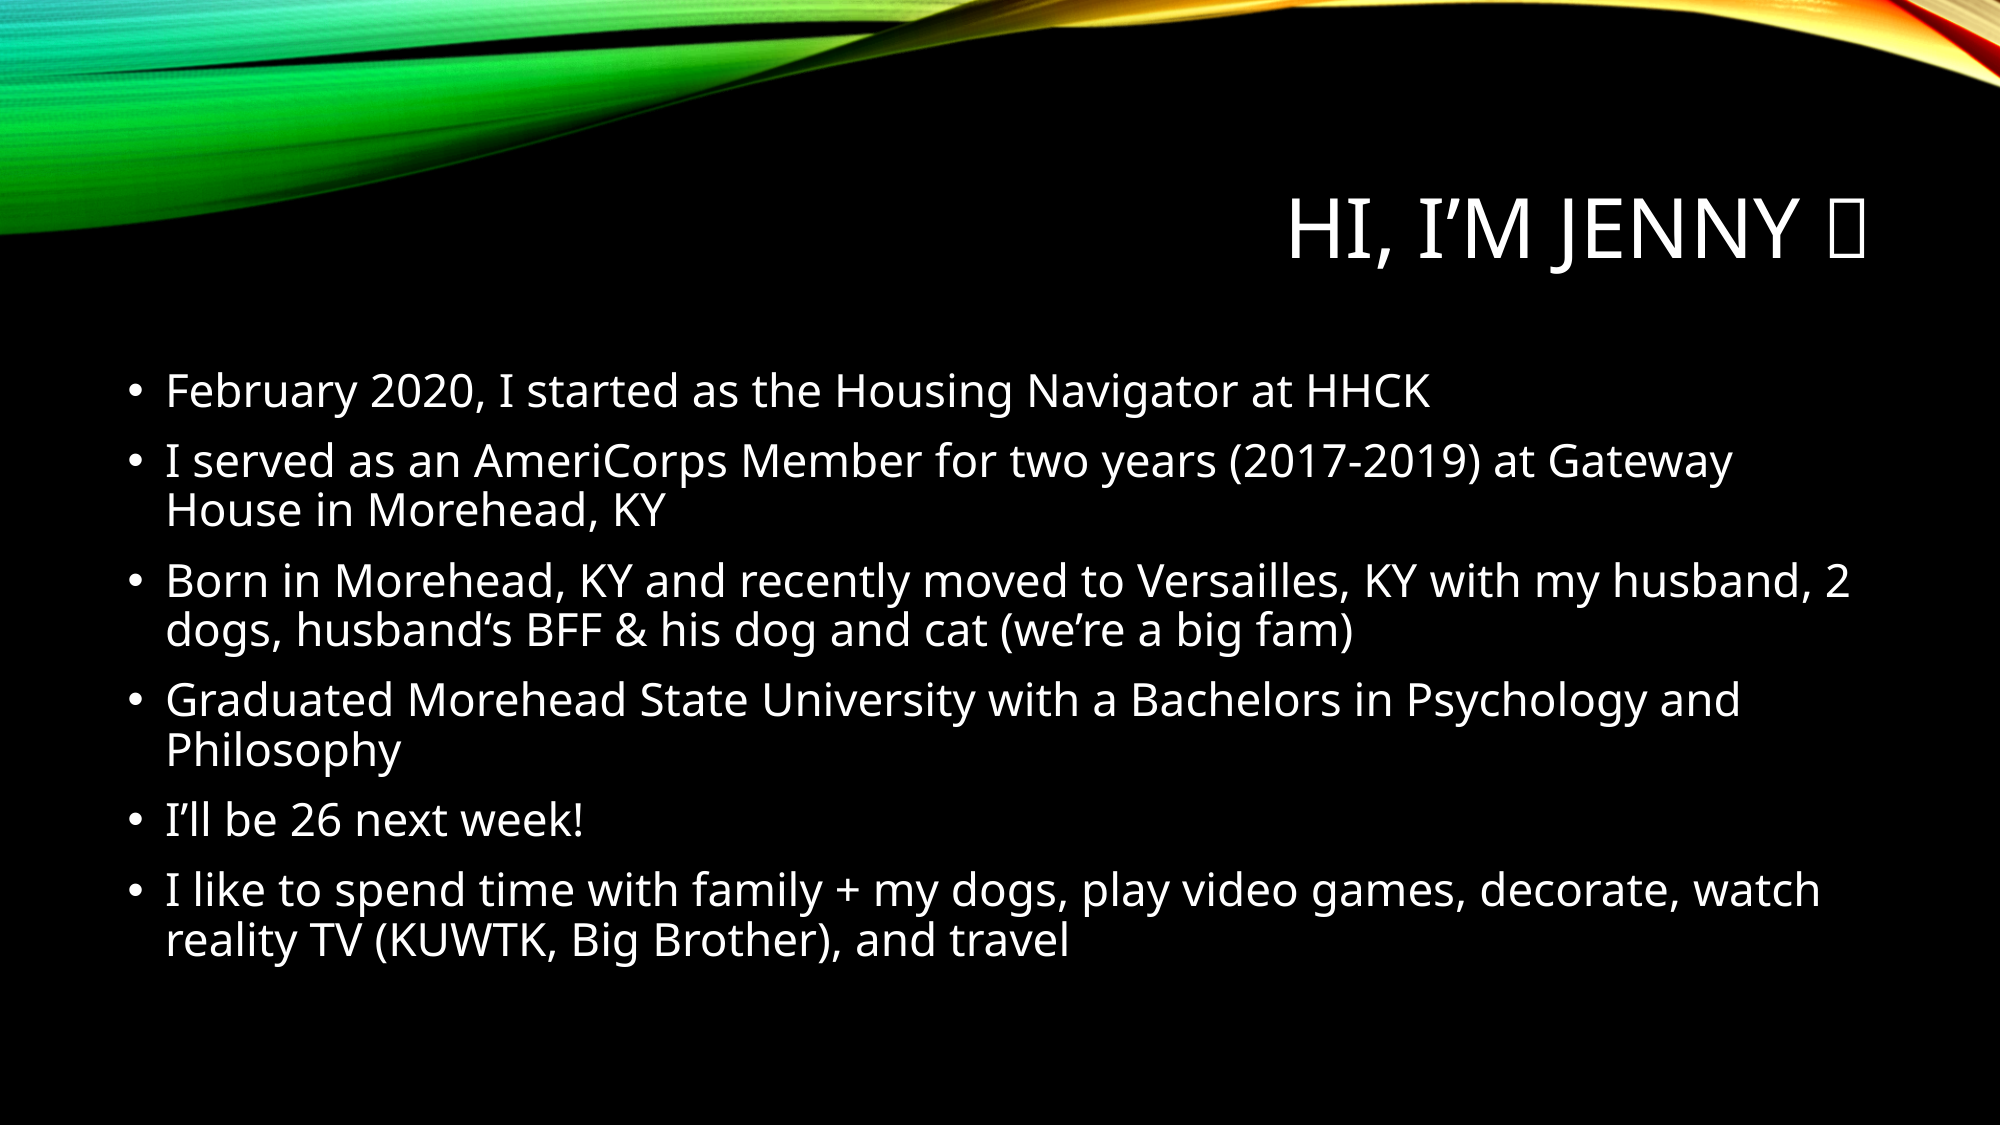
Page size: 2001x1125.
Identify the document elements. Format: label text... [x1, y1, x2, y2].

title Hi, I’m Jenny  [474, 125, 1888, 338]
list February 2020, I started as the Housing Navigator at HHCK I served as an AmeriCorps Member for two years (2017-2019) at Gateway House in Morehead, KY Born in Morehead, KY and recently moved to Versailles, KY with my husband, 2 dogs, husband‘s BFF & his dog and cat (we’re a big fam) Graduated Morehead State University with a Bachelors in Psychology and Philosophy I’ll be 26 next week! I like to spend time with family + my dogs, play video games, decorate, watch reality TV (KUWTK, Big Brother), and travel [112, 360, 1888, 1021]
picture [0, 0, 2000, 237]
